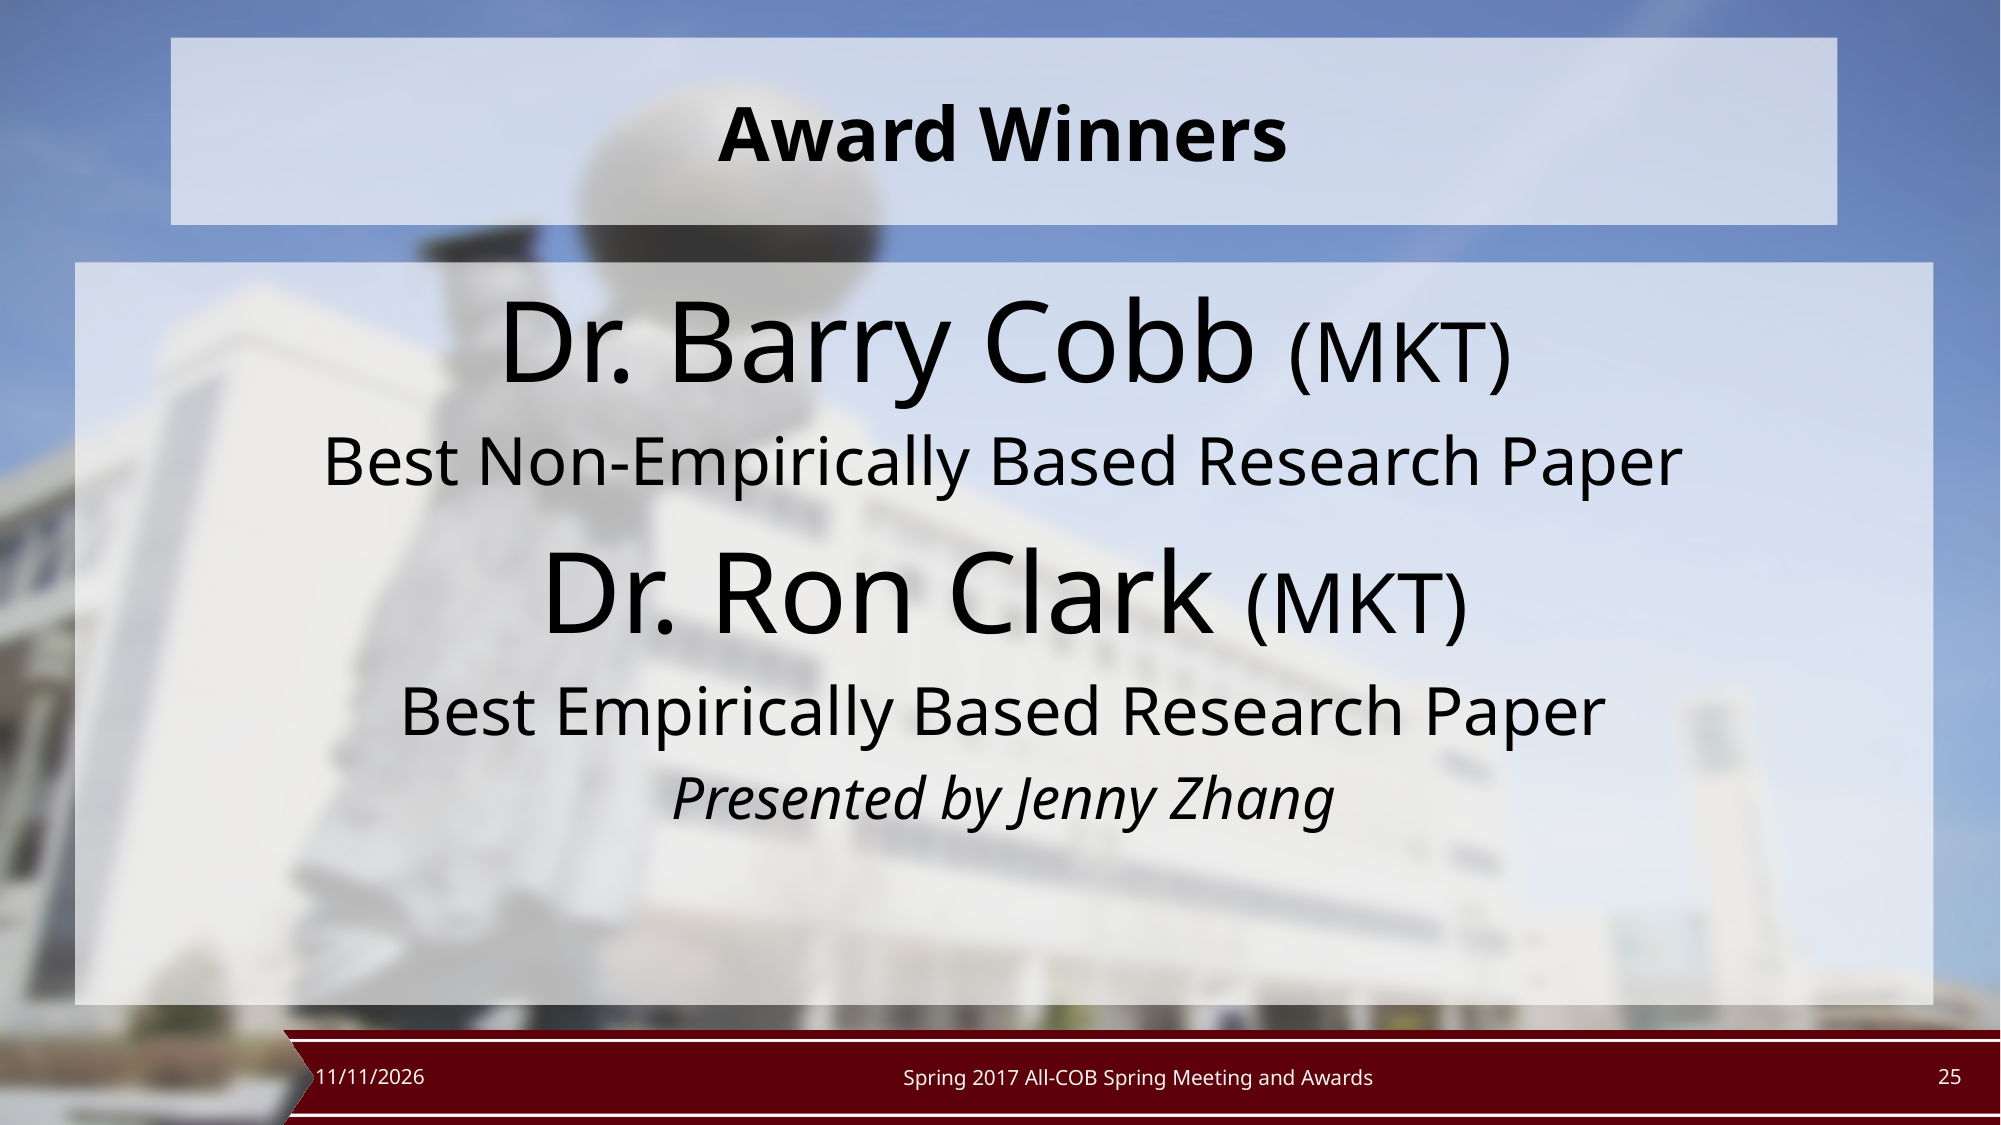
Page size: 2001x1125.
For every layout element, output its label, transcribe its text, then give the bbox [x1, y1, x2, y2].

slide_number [300, 1047, 767, 1108]
title Award Winners [170, 37, 1838, 225]
list Dr. Barry Cobb (MKT) Best Non-Empirically Based Research Paper Dr. Ron Clark (MKT) Best Empirically Based Research Paper Presented by Jenny Zhang [75, 262, 1934, 1005]
footer Spring 2017 All-COB Spring Meeting and Awards [821, 1047, 1455, 1108]
slide_number 25 [1510, 1047, 1977, 1108]
picture [0, 0, 2001, 1125]
